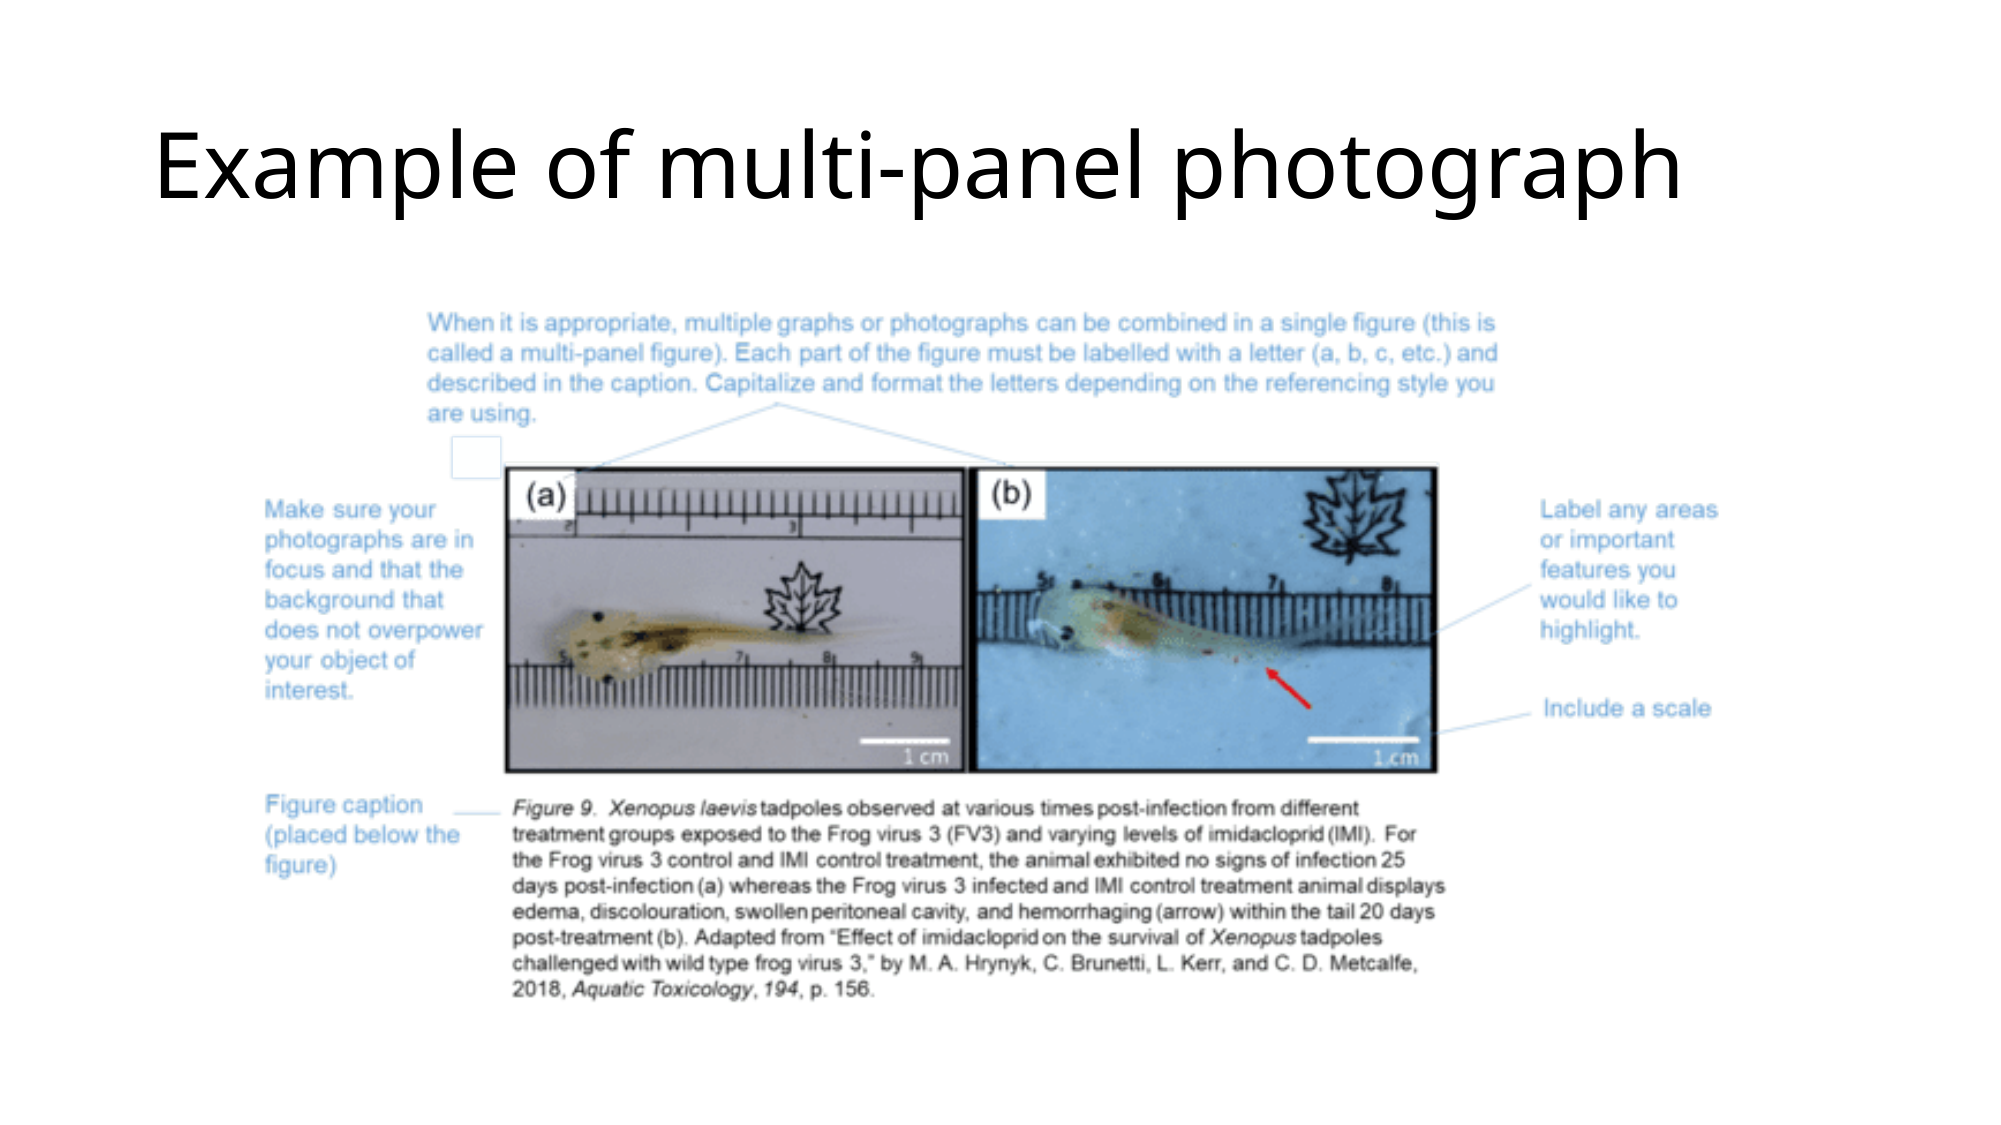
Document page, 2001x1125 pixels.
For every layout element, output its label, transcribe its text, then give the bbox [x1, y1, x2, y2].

title Example of multi-panel photograph [137, 59, 1863, 278]
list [250, 299, 1750, 1014]
